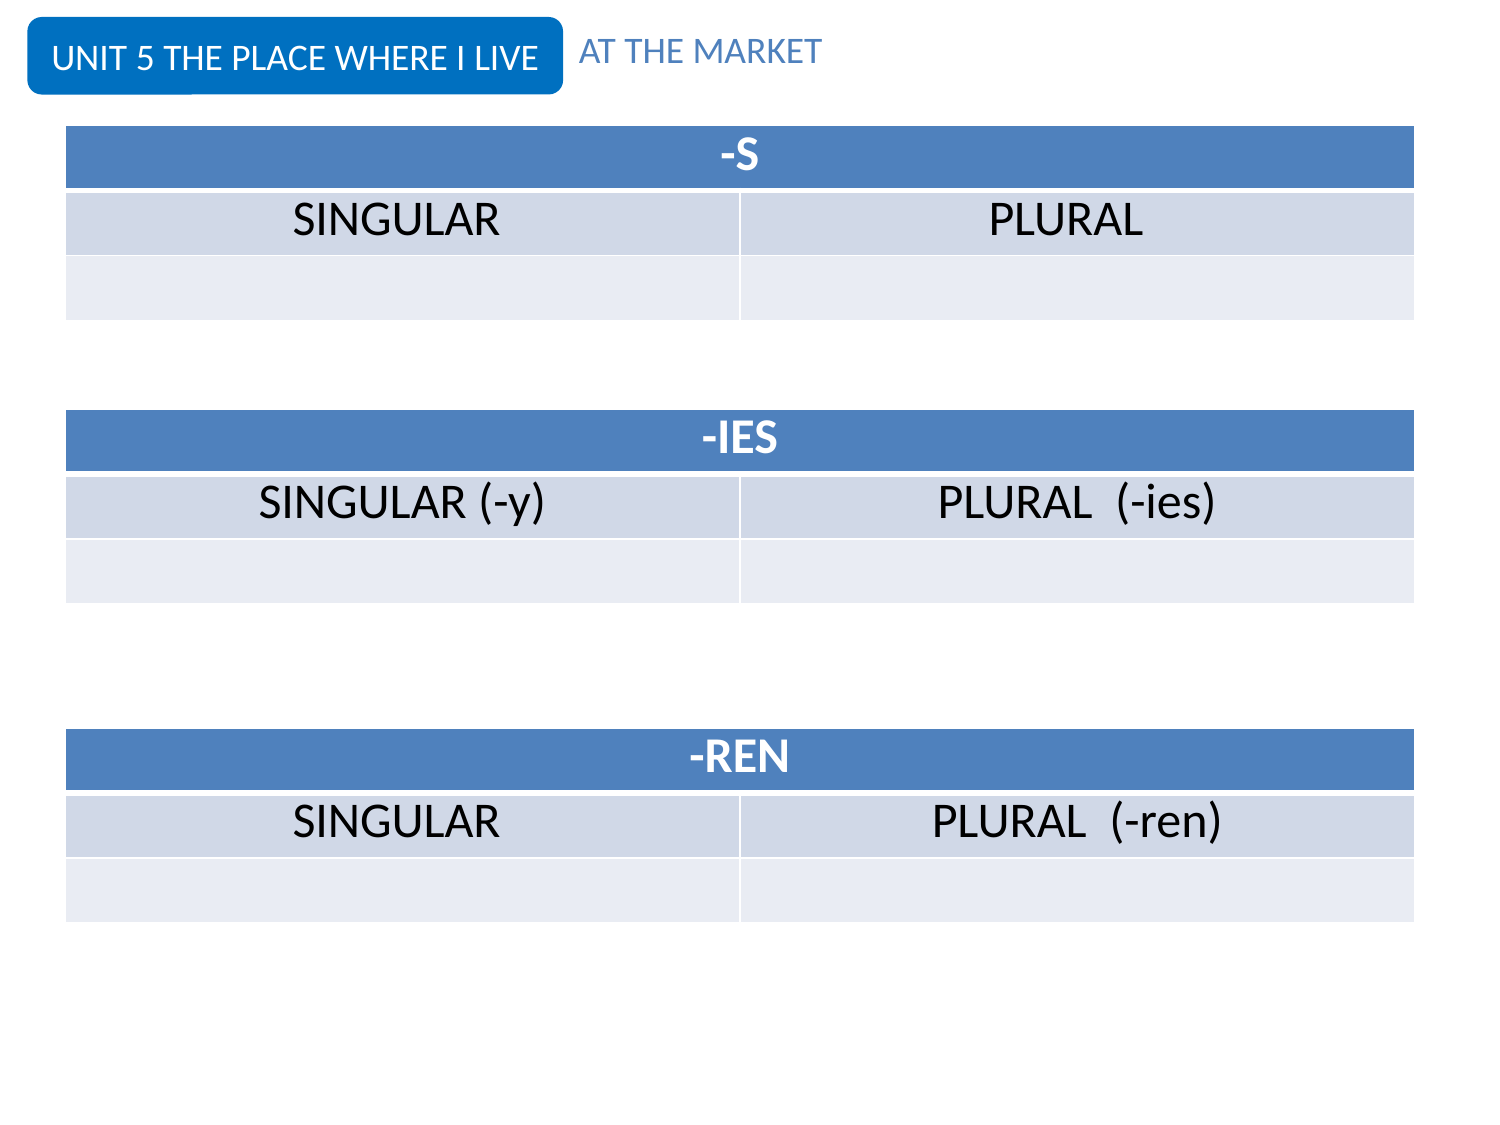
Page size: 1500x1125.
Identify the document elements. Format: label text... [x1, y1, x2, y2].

text_box AT THE MARKET [564, 19, 842, 93]
text_box UNIT 5 THE PLACE WHERE I LIVE [27, 16, 564, 95]
table_cell SINGULAR [66, 193, 739, 255]
table_cell [66, 256, 739, 320]
table_cell PLURAL (-ies) [741, 477, 1414, 538]
table_cell [741, 540, 1414, 603]
table_header -S [66, 126, 1414, 188]
table_header -REN [66, 729, 1414, 790]
table_cell PLURAL (-ren) [741, 796, 1414, 857]
table_cell [741, 859, 1414, 922]
table_cell [66, 859, 739, 922]
table_cell [66, 540, 739, 603]
table_header -IES [66, 410, 1414, 471]
table_cell SINGULAR (-y) [66, 477, 739, 538]
table_cell SINGULAR [66, 796, 739, 857]
table_cell [741, 256, 1414, 320]
table_cell PLURAL [741, 193, 1414, 255]
